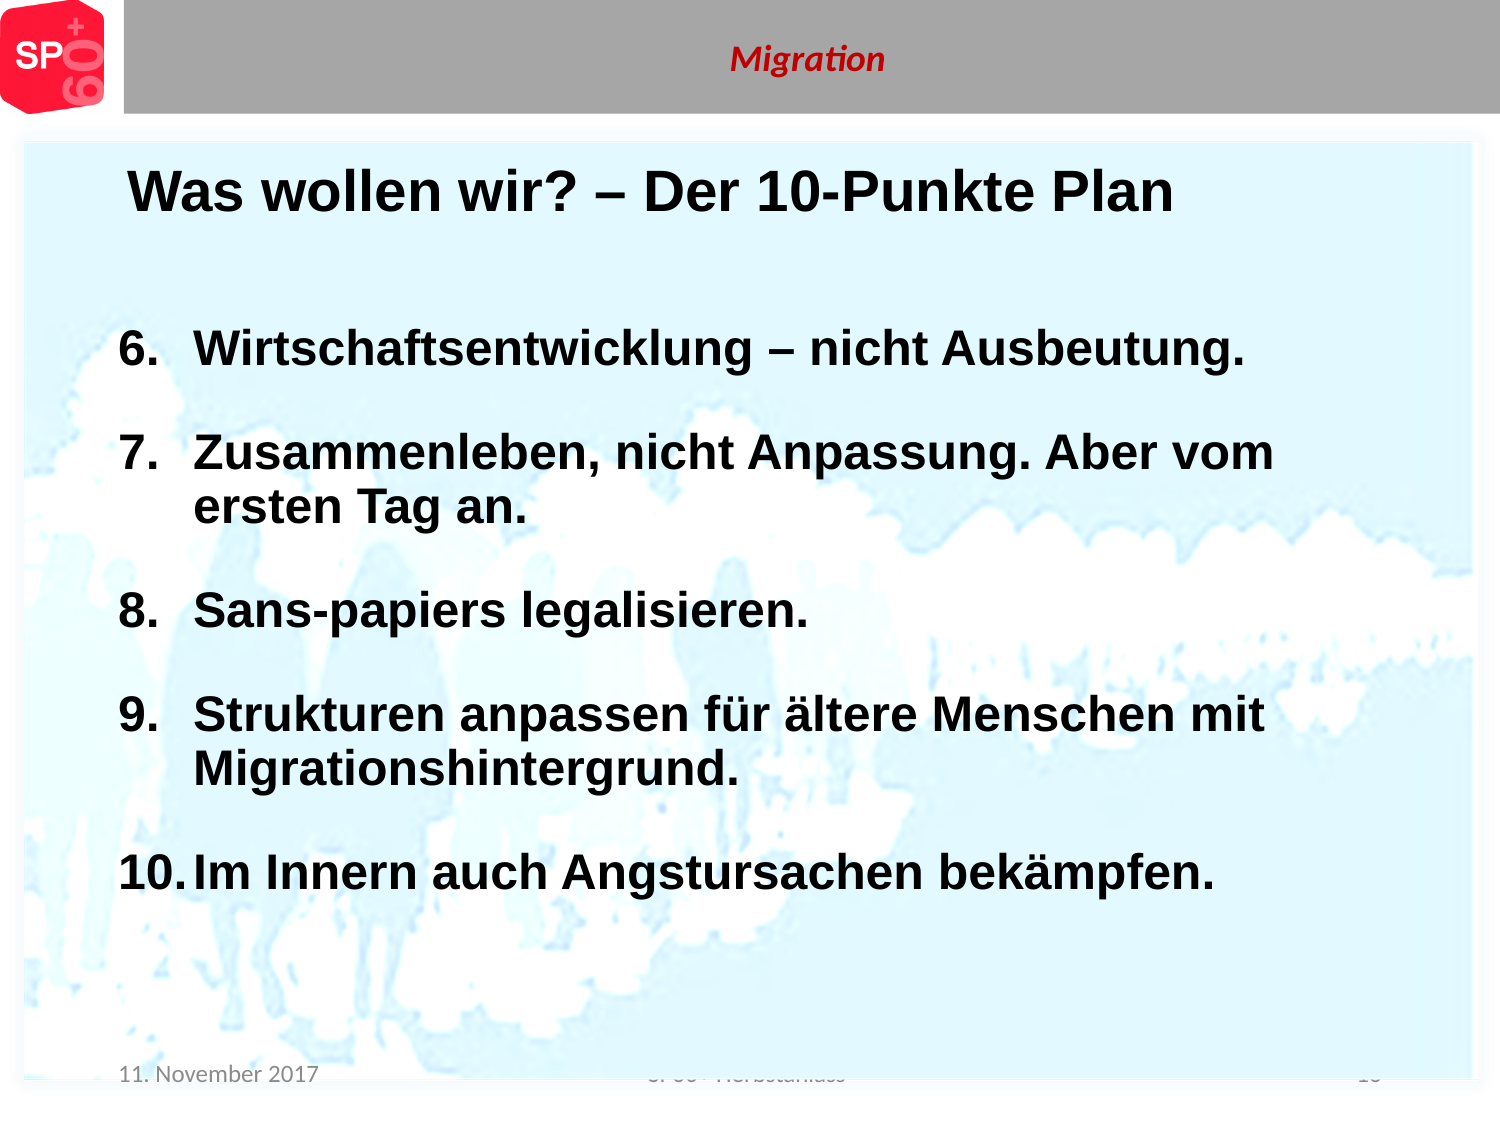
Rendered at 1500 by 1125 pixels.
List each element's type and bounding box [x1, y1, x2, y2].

picture [0, 0, 104, 114]
picture [3, 118, 1500, 1103]
